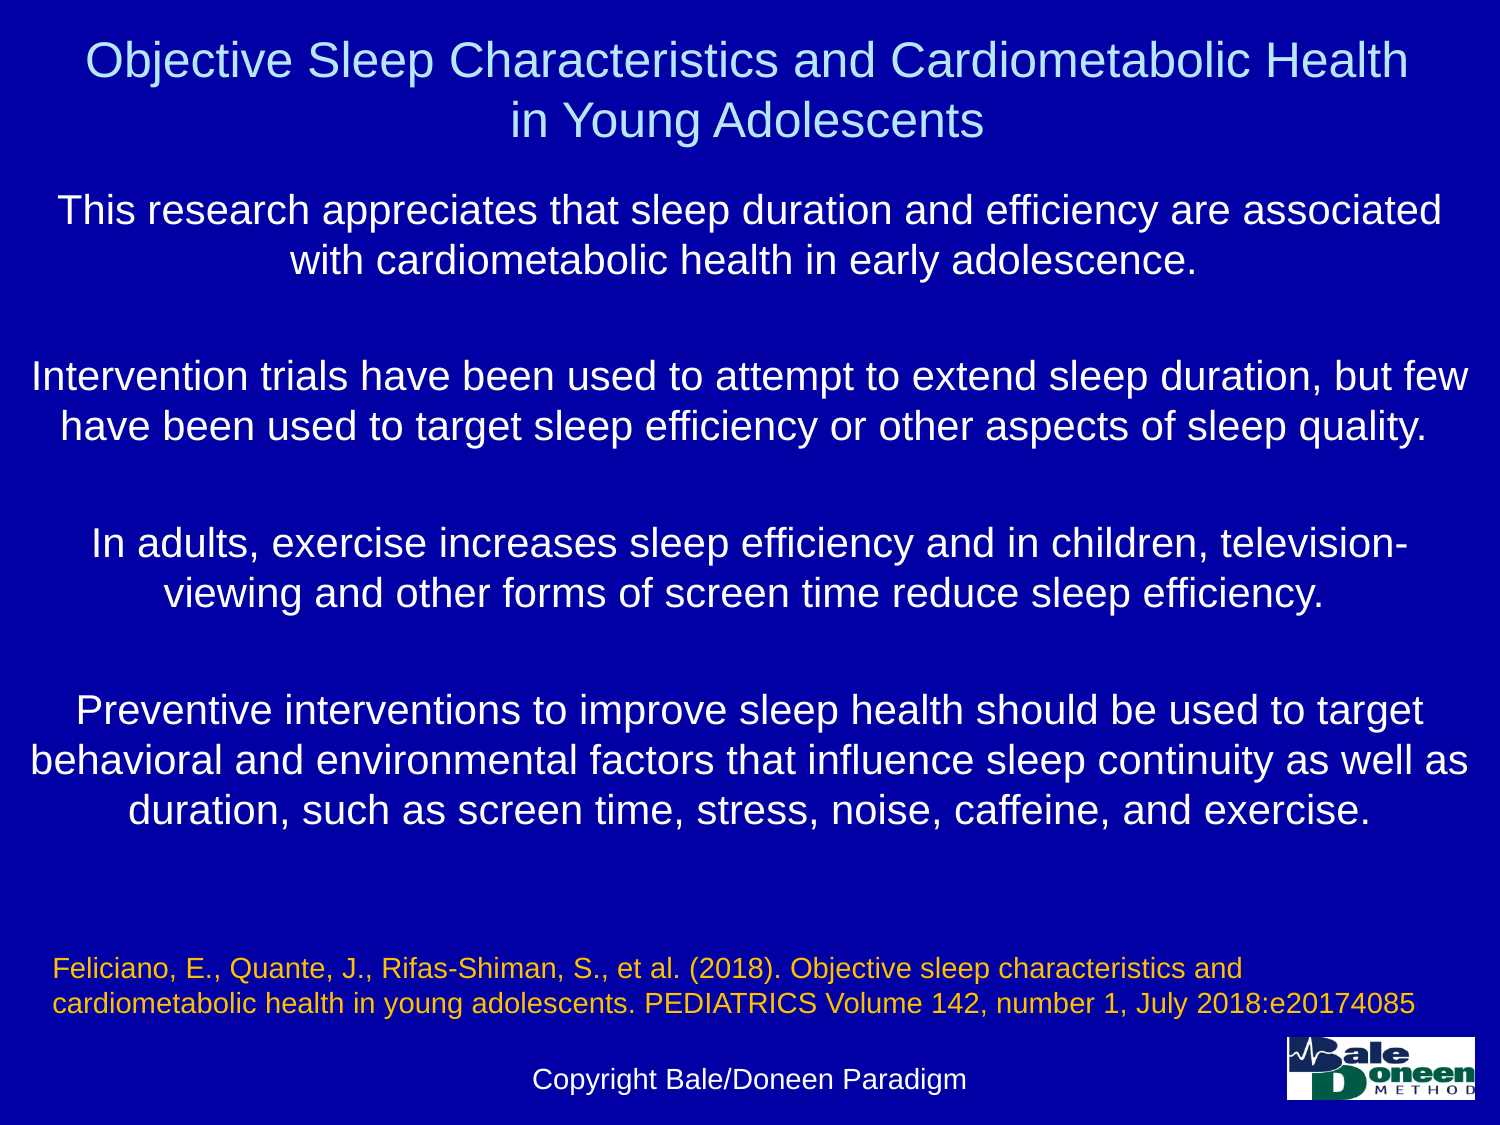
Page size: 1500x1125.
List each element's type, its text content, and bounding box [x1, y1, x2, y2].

text_box Feliciano, E., Quante, J., Rifas-Shiman, S., et al. (2018). Objective sleep characteristics and cardiometabolic health in young adolescents. PEDIATRICS Volume 142, number 1, July 2018:e20174085 [37, 941, 1434, 1027]
list This research appreciates that sleep duration and efficiency are associated with cardiometabolic health in early adolescence. Intervention trials have been used to attempt to extend sleep duration, but few have been used to target sleep efficiency or other aspects of sleep quality. In adults, exercise increases sleep efficiency and in children, television-viewing and other forms of screen time reduce sleep efficiency. Preventive interventions to improve sleep health should be used to target behavioral and environmental factors that influence sleep continuity as well as duration, such as screen time, stress, noise, caffeine, and exercise. [12, 174, 1488, 841]
footer Copyright Bale/Doneen Paradigm [512, 1027, 988, 1103]
title Objective Sleep Characteristics and Cardiometabolic Health in Young Adolescents [49, 37, 1446, 163]
picture [1287, 1037, 1475, 1100]
